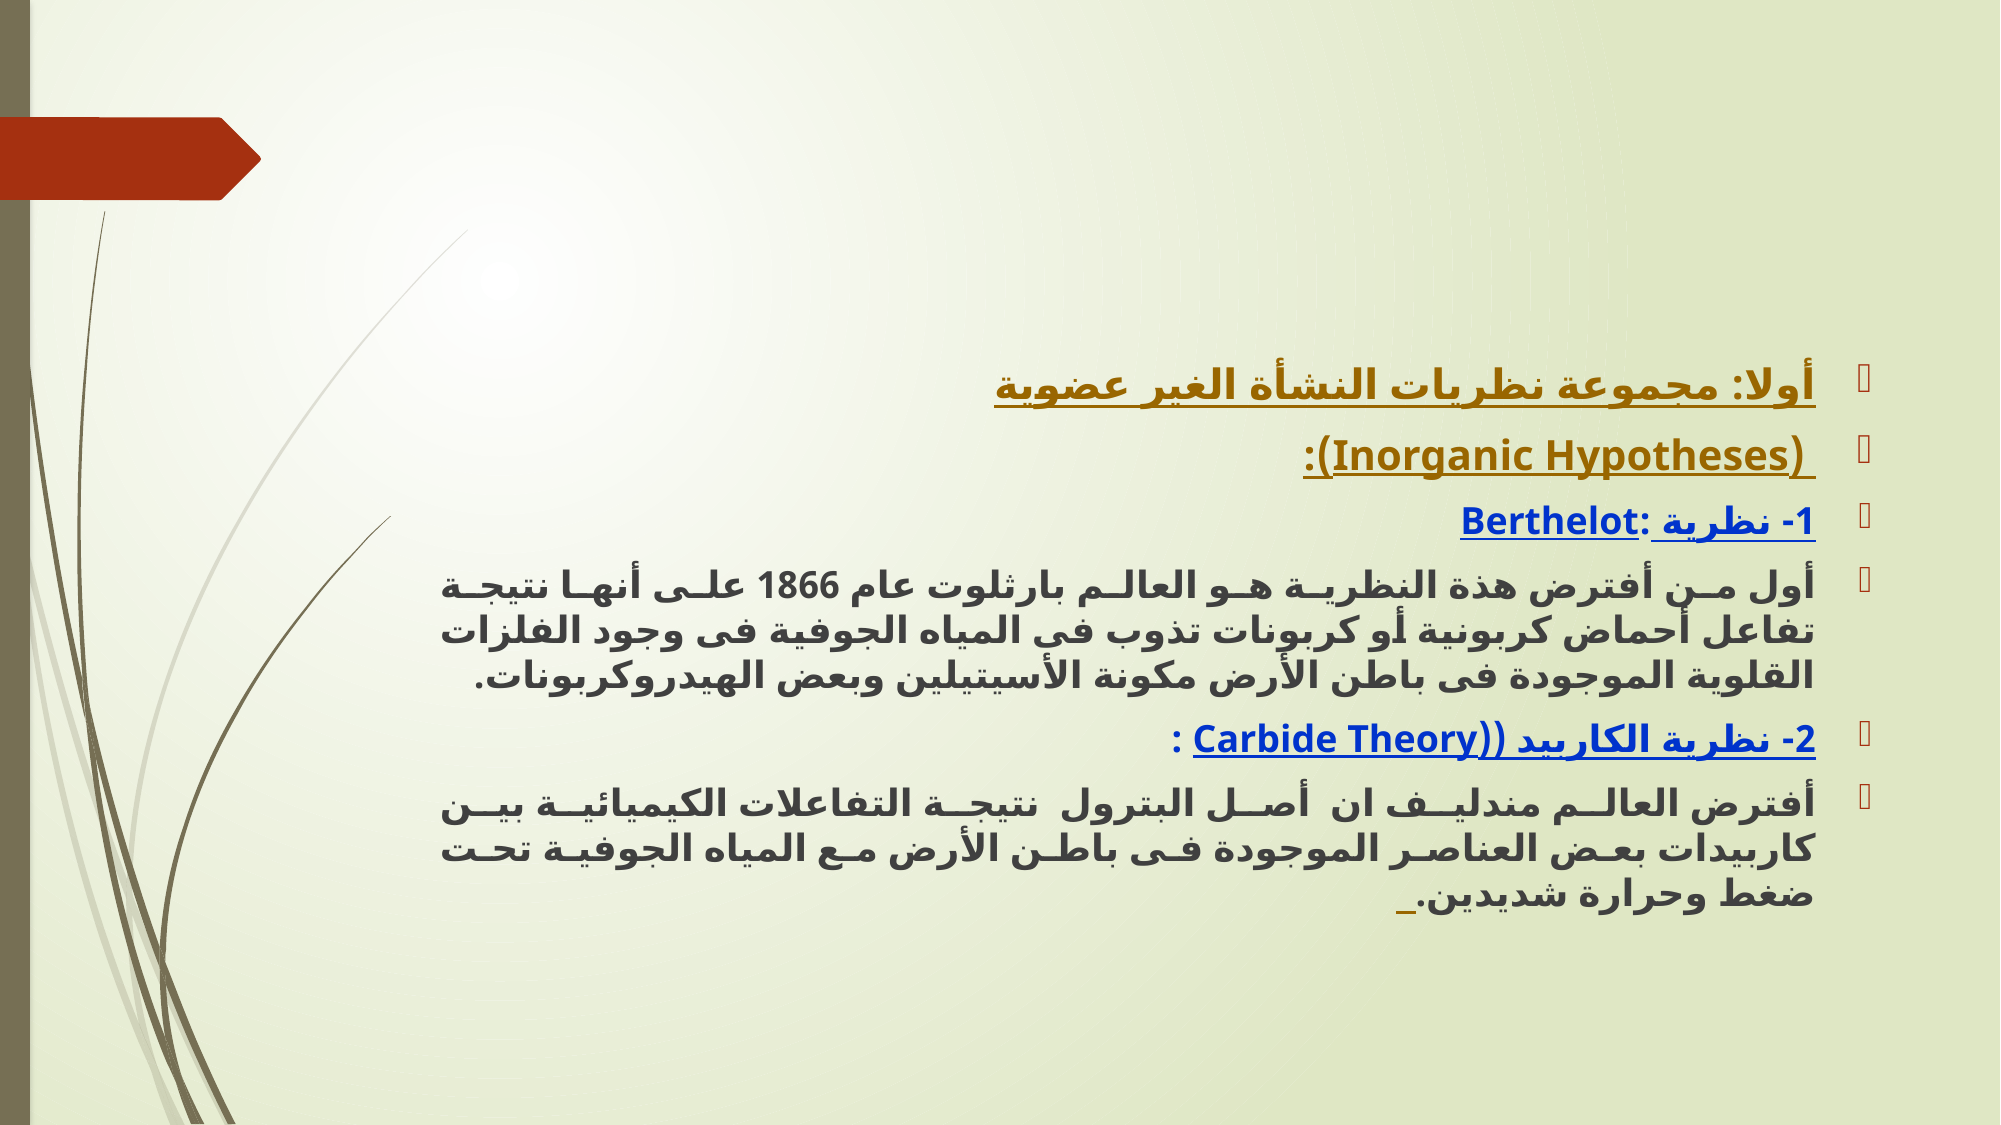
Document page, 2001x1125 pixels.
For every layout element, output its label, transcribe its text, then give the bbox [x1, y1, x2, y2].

list أولا: مجموعة نظريات النشأة الغير عضوية (Inorganic Hypotheses): 1- نظرية :Berthelot أول من أفترض هذة النظرية هو العالم بارثلوت عام 1866 على أنها نتيجة تفاعل أحماض كربونية أو كربونات تذوب فى المياه الجوفية فى وجود الفلزات القلوية الموجودة فى باطن الأرض مكونة الأسيتيلين وبعض الهيدروكربونات. 2- نظرية الكاربيد ((Carbide Theory : أفترض العالم مندليف ان أصل البترول نتيجة التفاعلات الكيميائية بين كاربيدات بعض العناصر الموجودة فى باطن الأرض مع المياه الجوفية تحت ضغط وحرارة شديدين. [424, 350, 1888, 970]
